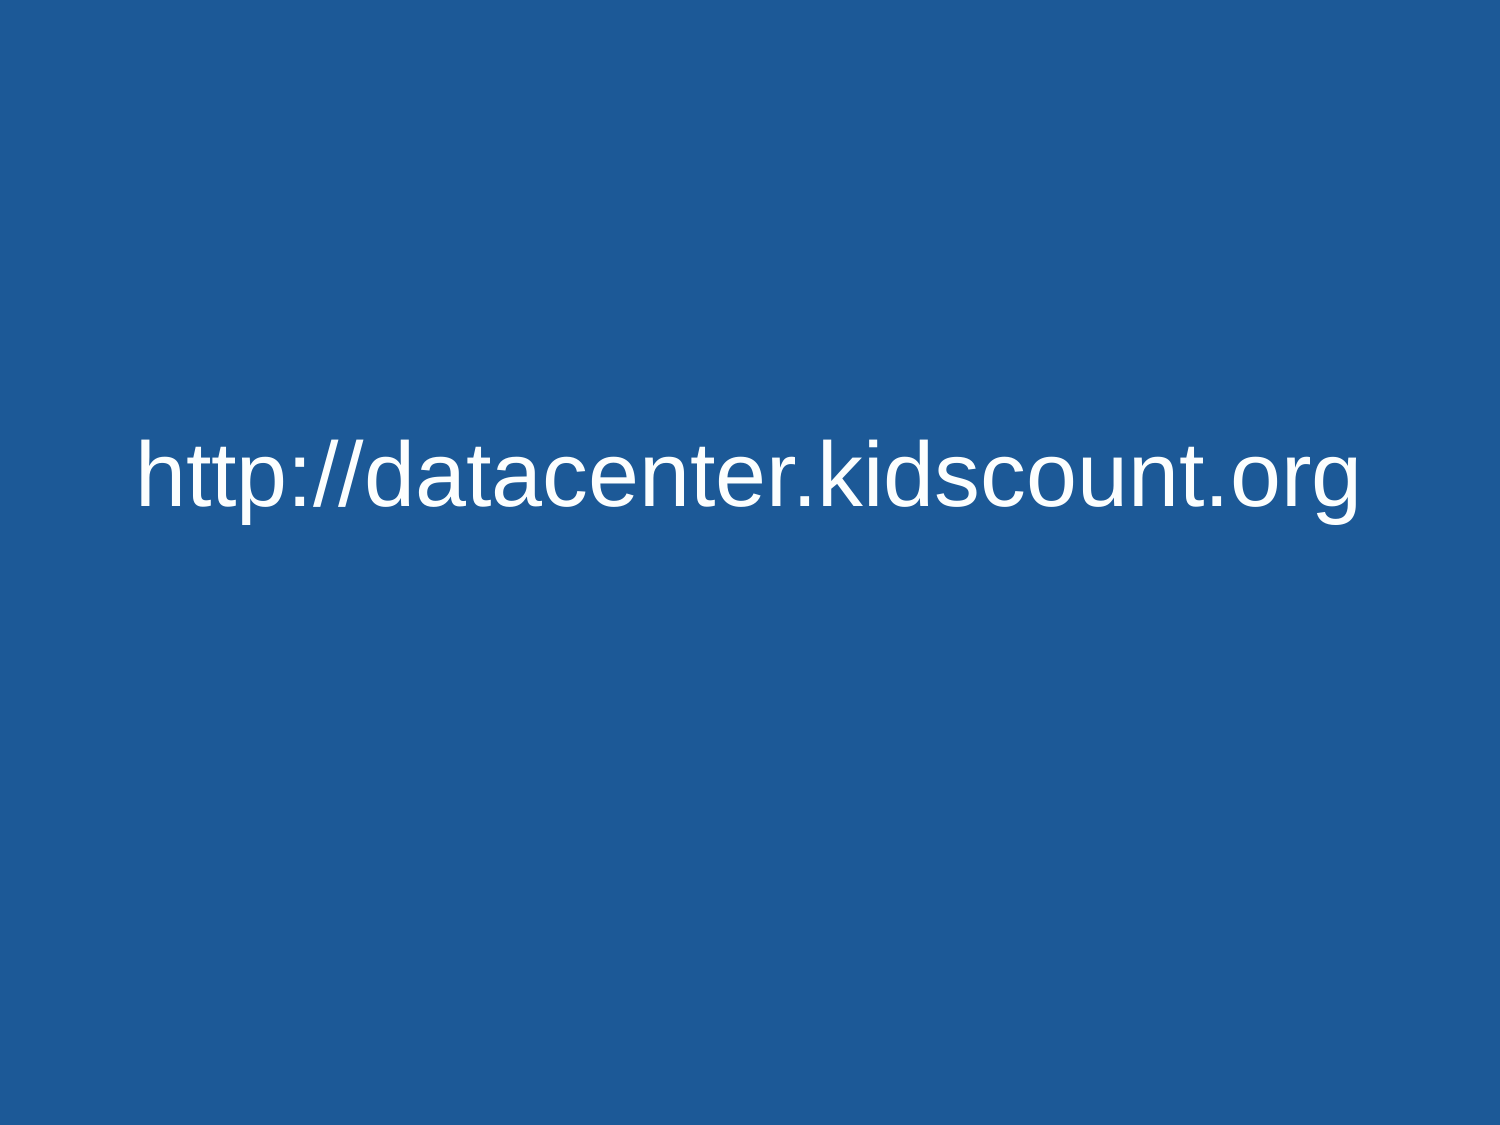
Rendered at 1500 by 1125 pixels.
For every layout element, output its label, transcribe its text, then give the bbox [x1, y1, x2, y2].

title http://datacenter.kidscount.org [112, 349, 1388, 591]
